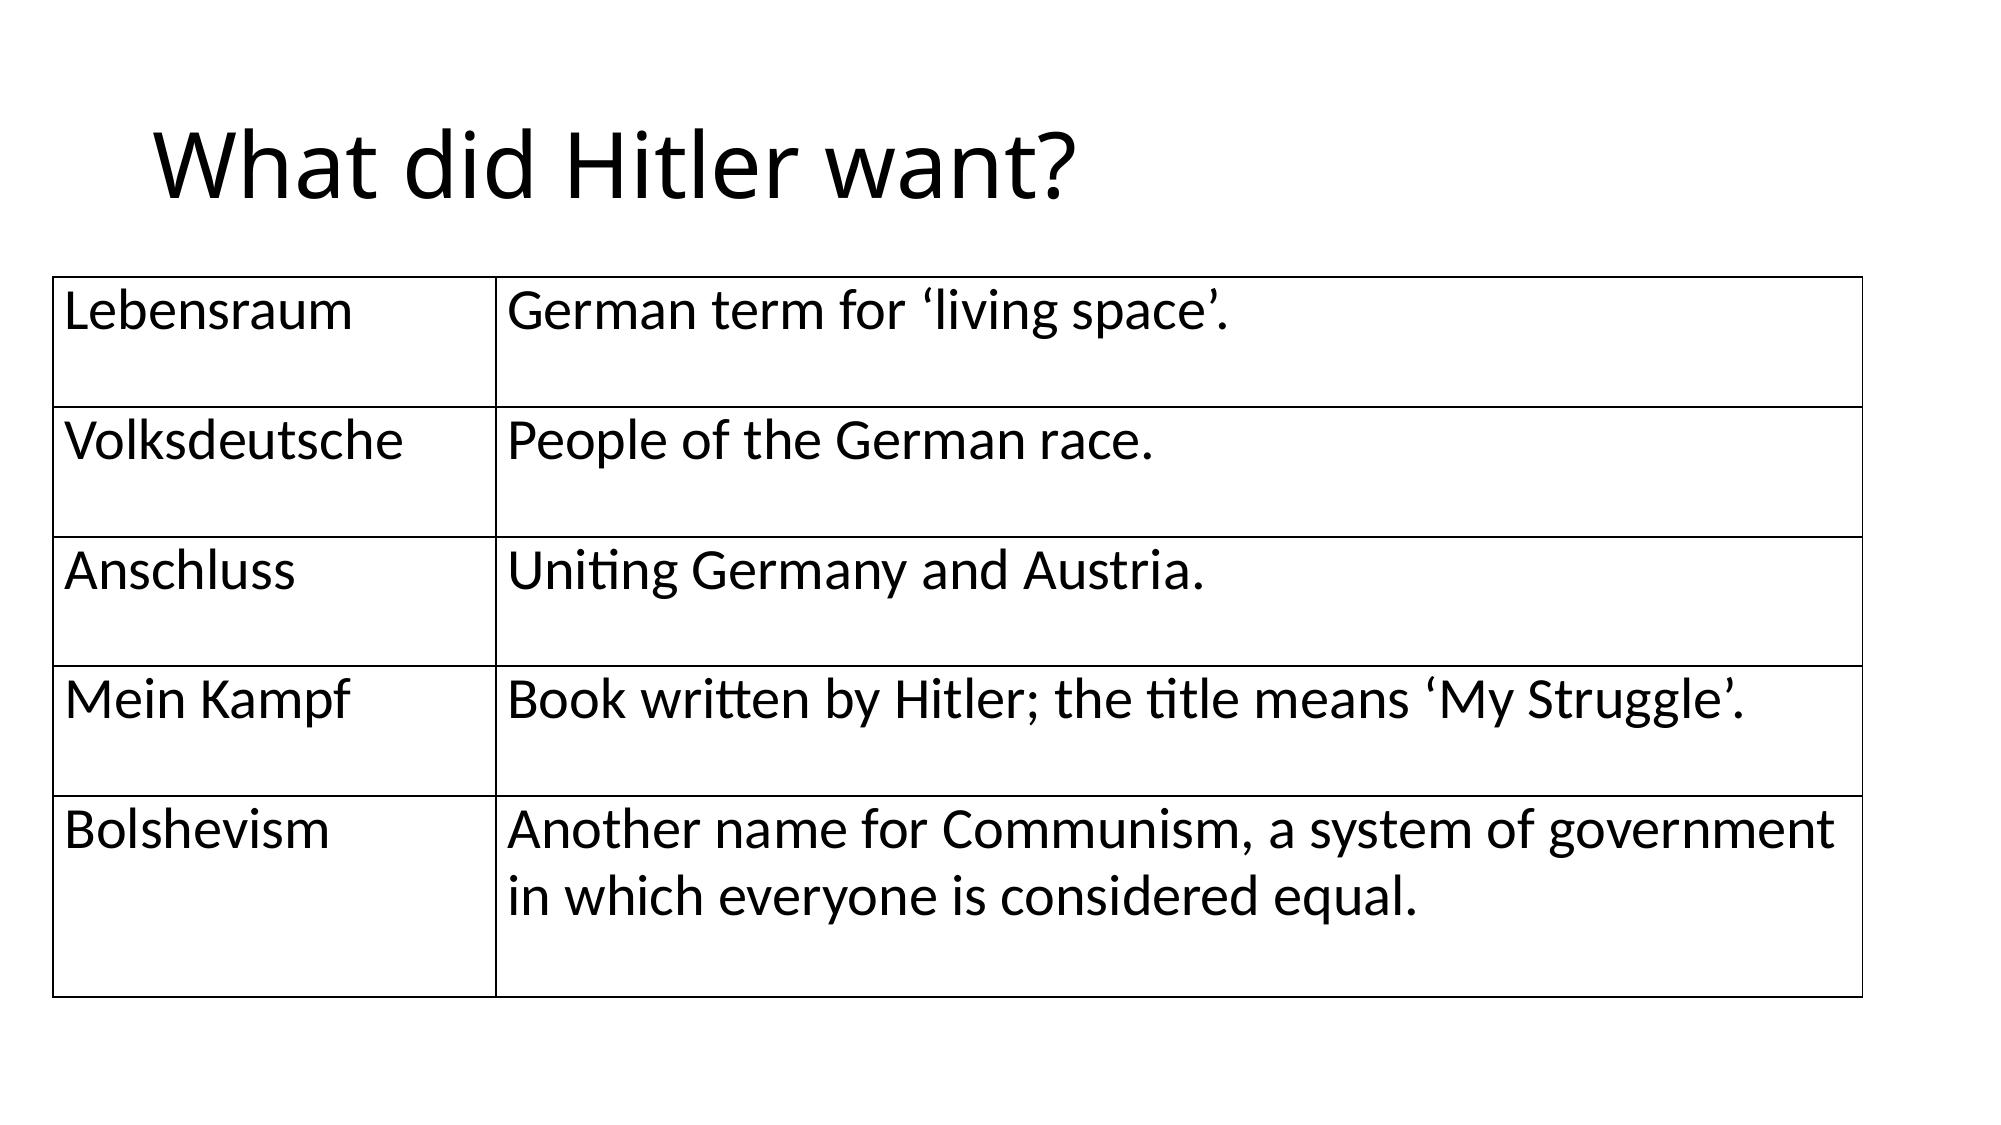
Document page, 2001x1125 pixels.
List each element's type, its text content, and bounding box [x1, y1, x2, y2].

table_cell Mein Kampf [54, 667, 495, 795]
table_cell Anschluss [54, 538, 495, 665]
table_header German term for ‘living space’. [497, 278, 1862, 406]
table_cell Volksdeutsche [54, 408, 495, 536]
table_cell Bolshevism [54, 797, 495, 996]
table_cell People of the German race. [497, 408, 1862, 536]
table_header Lebensraum [54, 278, 495, 406]
title What did Hitler want? [137, 59, 1863, 276]
table_cell Uniting Germany and Austria. [497, 538, 1862, 665]
table_cell Another name for Communism, a system of government in which everyone is considered equal. [497, 797, 1862, 996]
table_cell Book written by Hitler; the title means ‘My Struggle’. [497, 667, 1862, 795]
